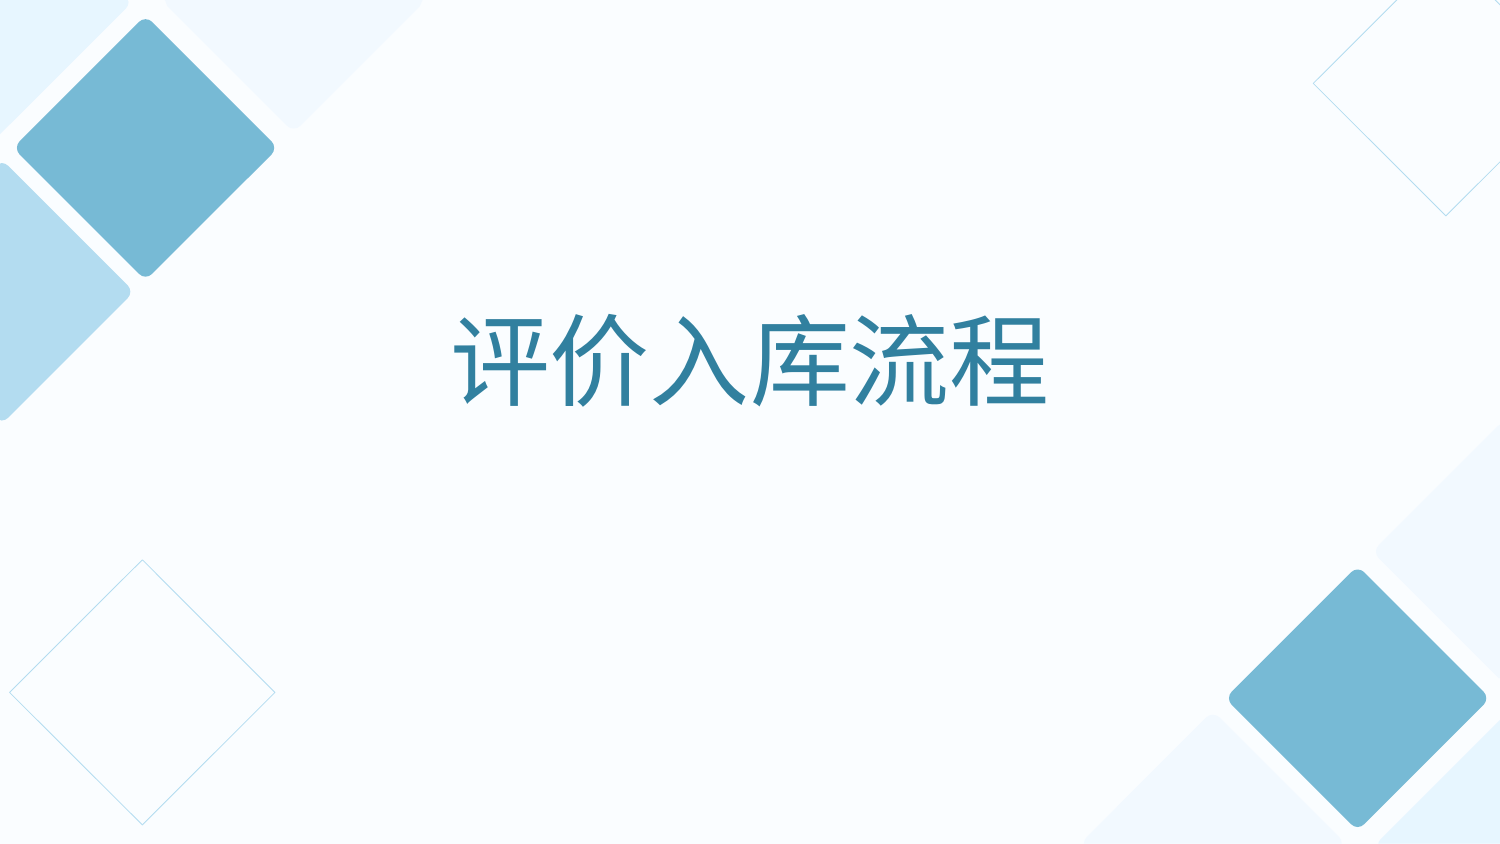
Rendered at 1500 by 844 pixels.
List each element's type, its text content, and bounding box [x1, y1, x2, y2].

text_box 评价入库流程 [364, 290, 1136, 426]
